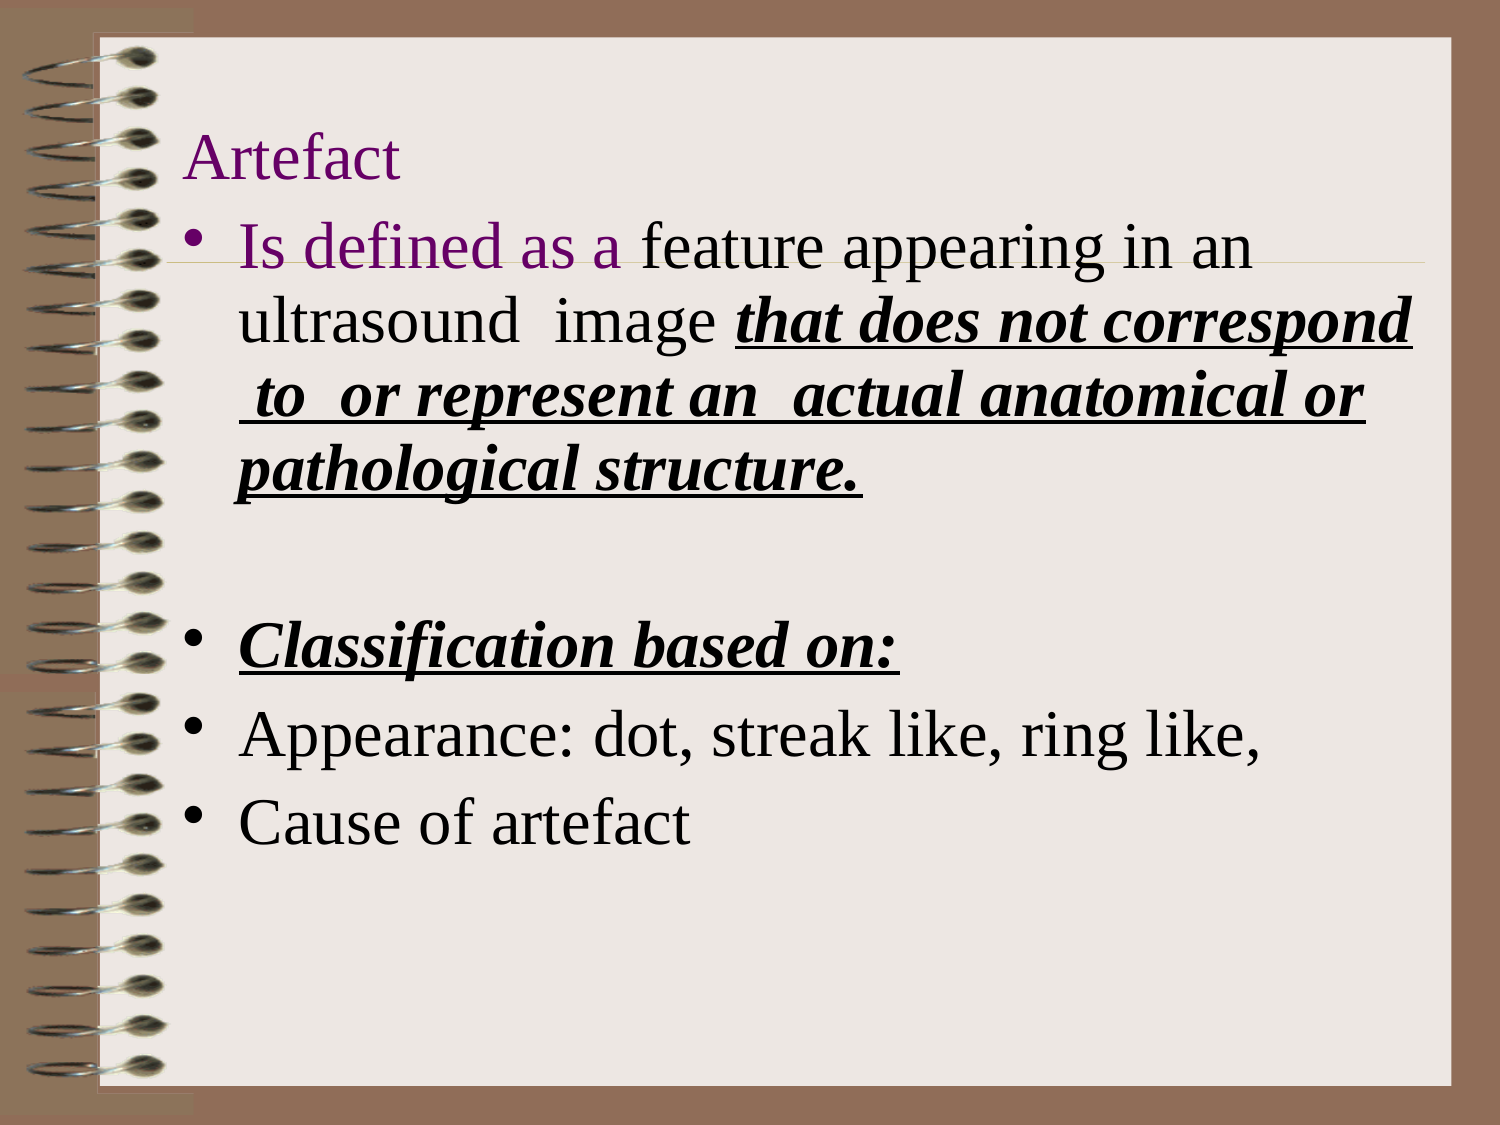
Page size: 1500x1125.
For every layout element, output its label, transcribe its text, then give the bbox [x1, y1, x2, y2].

picture [0, 8, 194, 674]
list Artefact Is defined as a feature appearing in an ultrasound image that does not correspond to or represent an actual anatomical or pathological structure. Classification based on: Appearance: dot, streak like, ring like, Cause of artefact [174, 111, 1426, 963]
picture [0, 692, 194, 1115]
